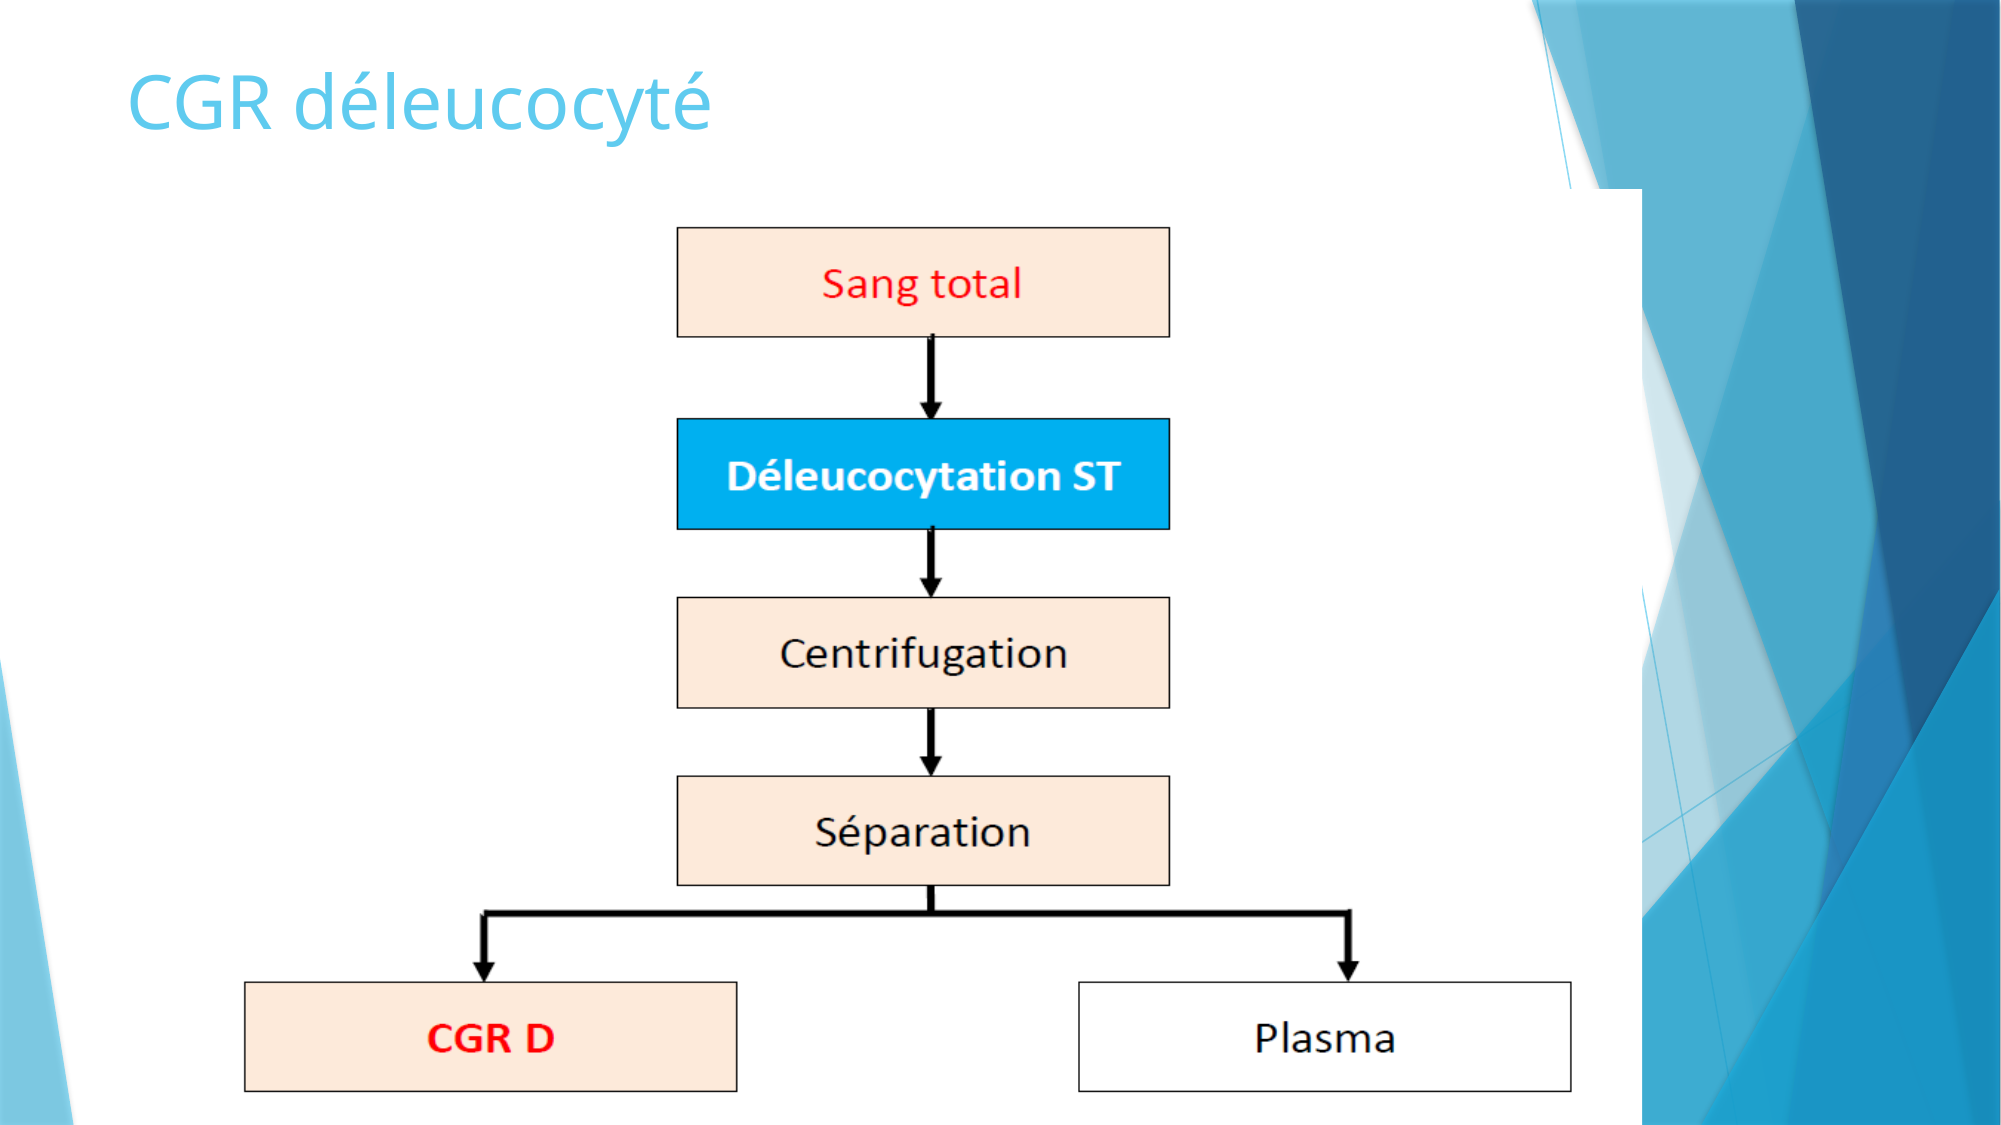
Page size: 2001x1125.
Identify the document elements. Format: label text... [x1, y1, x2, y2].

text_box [110, 188, 1643, 1125]
title CGR déleucocyté [111, 47, 1522, 188]
